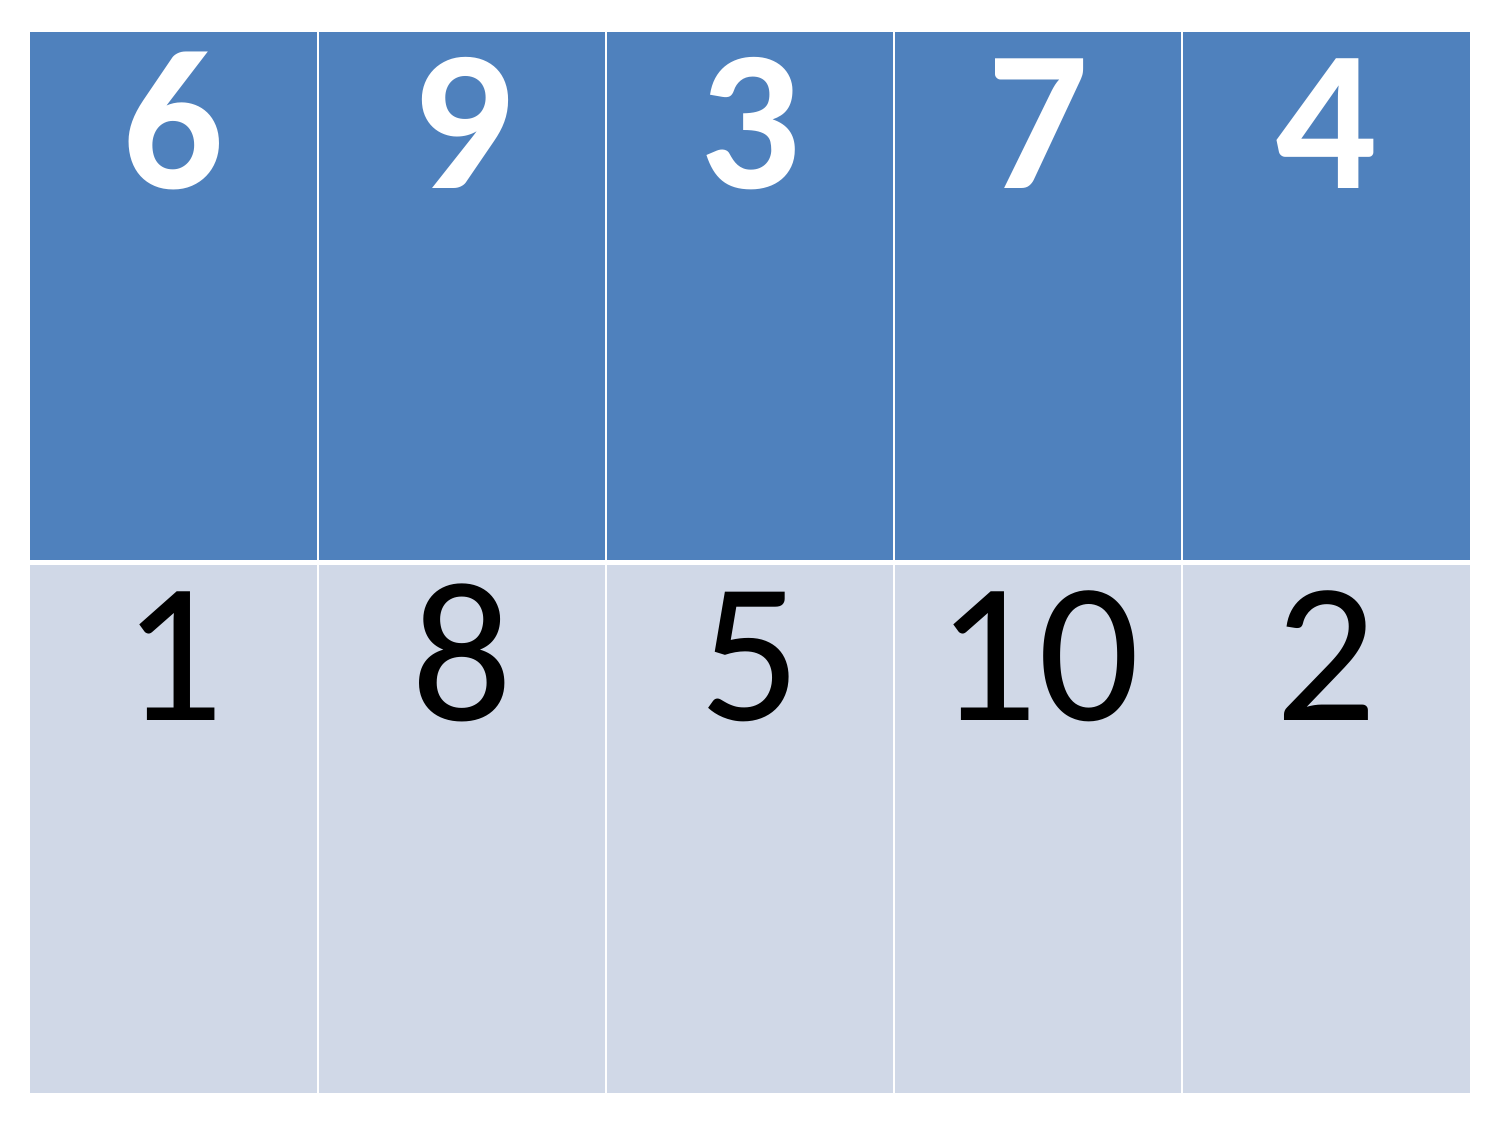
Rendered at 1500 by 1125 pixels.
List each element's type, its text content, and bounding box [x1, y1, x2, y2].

table_header 6 [30, 32, 317, 560]
table_header 3 [607, 32, 893, 560]
table_cell 1 [30, 565, 317, 1093]
table_cell 2 [1183, 565, 1470, 1093]
table_header 9 [319, 32, 605, 560]
table_cell 8 [319, 565, 605, 1093]
table_cell 5 [607, 565, 893, 1093]
table_header 4 [1183, 32, 1470, 560]
table_header 7 [895, 32, 1181, 560]
table_cell 10 [895, 565, 1181, 1093]
